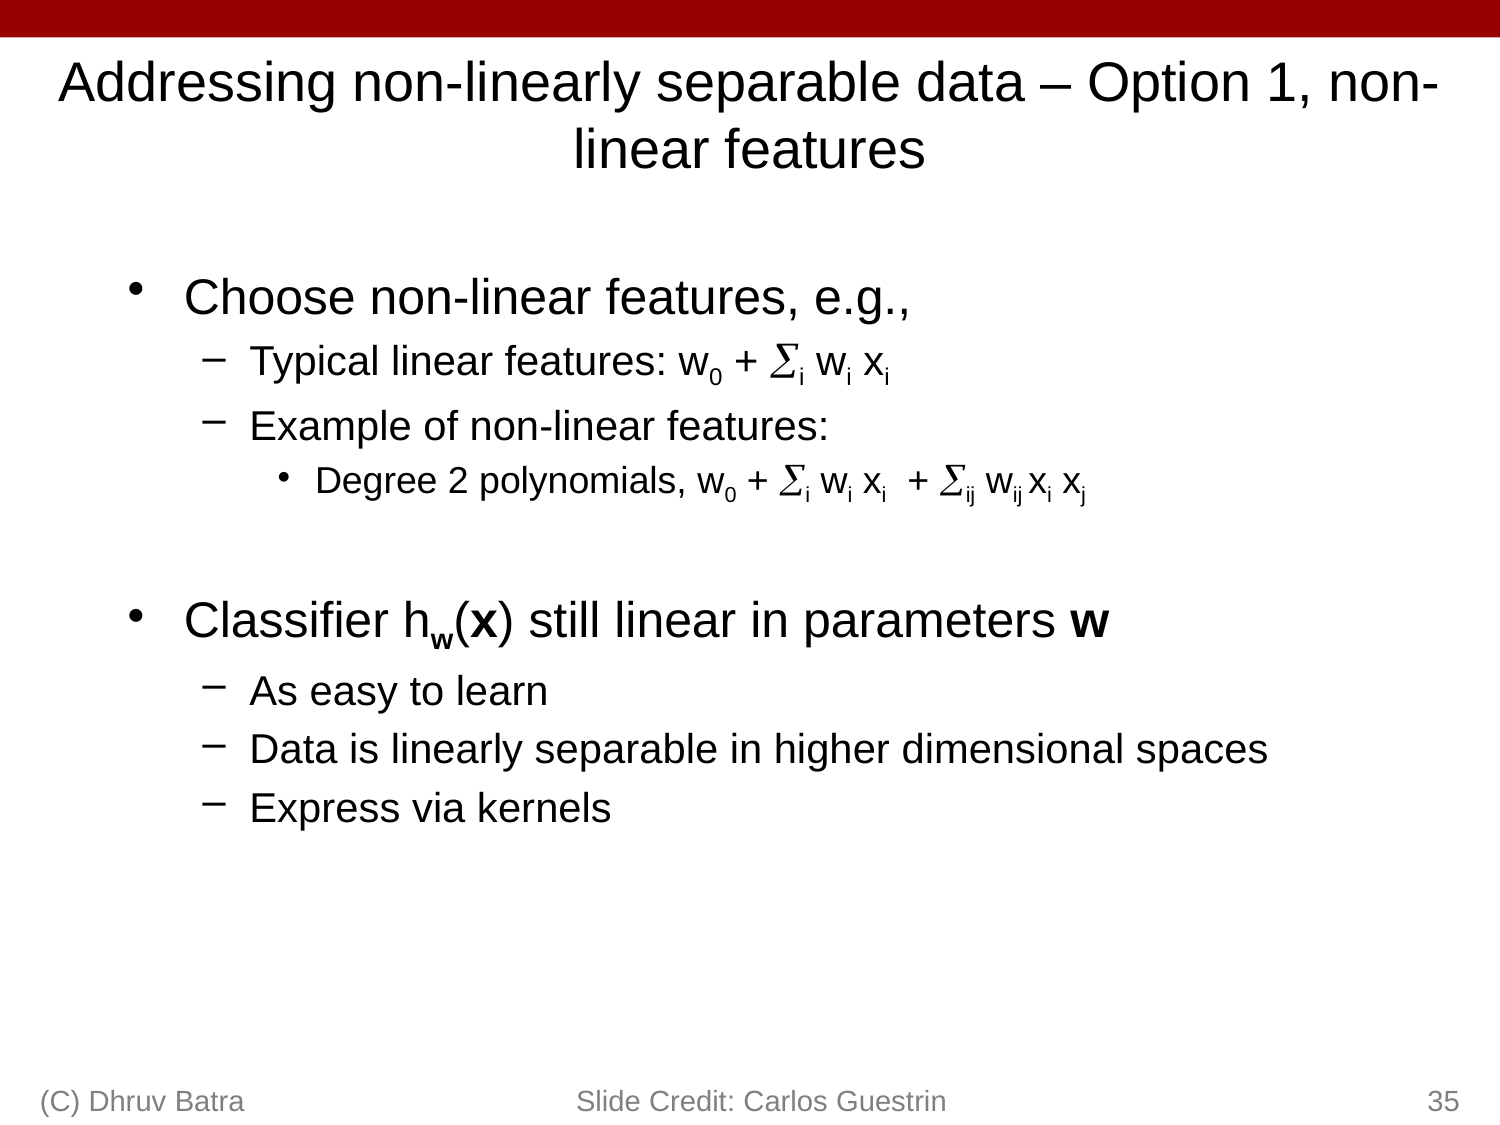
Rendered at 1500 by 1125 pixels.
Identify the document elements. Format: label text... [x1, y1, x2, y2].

text_box Slide Credit: Carlos Guestrin [524, 1051, 963, 1125]
footer (C) Dhruv Batra [24, 1049, 501, 1125]
list Choose non-linear features, e.g., Typical linear features: w0 + i wi xi Example of non-linear features: Degree 2 polynomials, w0 + i wi xi + ij wij xi xj Classifier hw(x) still linear in parameters w As easy to learn Data is linearly separable in higher dimensional spaces Express via kernels [112, 187, 1388, 1051]
title Addressing non-linearly separable data – Option 1, non-linear features [0, 37, 1500, 188]
slide_number 35 [1162, 1049, 1476, 1125]
